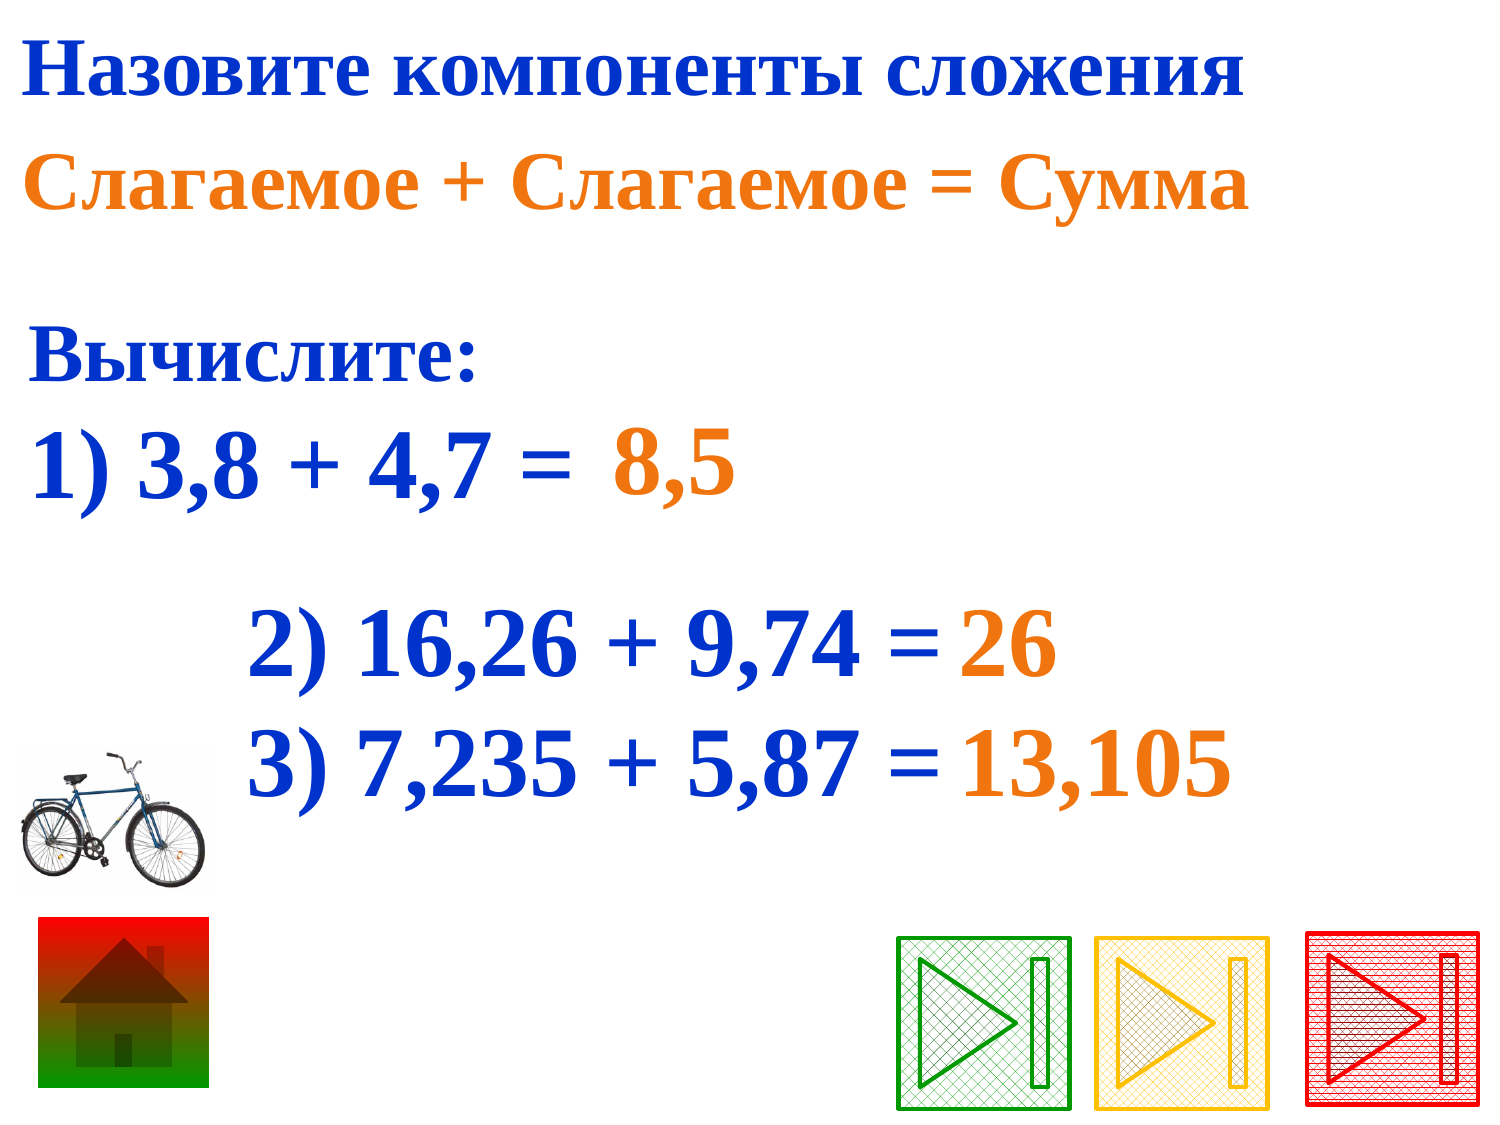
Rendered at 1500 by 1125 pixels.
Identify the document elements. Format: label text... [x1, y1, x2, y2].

text_box 8,5 [597, 386, 778, 522]
text_box 26 13,105 [944, 569, 1249, 824]
text_box Слагаемое + Слагаемое = Сумма [6, 119, 1266, 234]
picture [17, 748, 211, 894]
text_box [1305, 931, 1480, 1107]
text_box [36, 915, 212, 1090]
text_box Вычислите: 1) 3,8 + 4,7 = [13, 290, 616, 526]
text_box [896, 936, 1072, 1111]
text_box 2) 16,26 + 9,74 = 3) 7,235 + 5,87 = [231, 569, 984, 974]
text_box [1094, 936, 1270, 1111]
text_box Назовите компоненты сложения [7, 4, 1262, 119]
